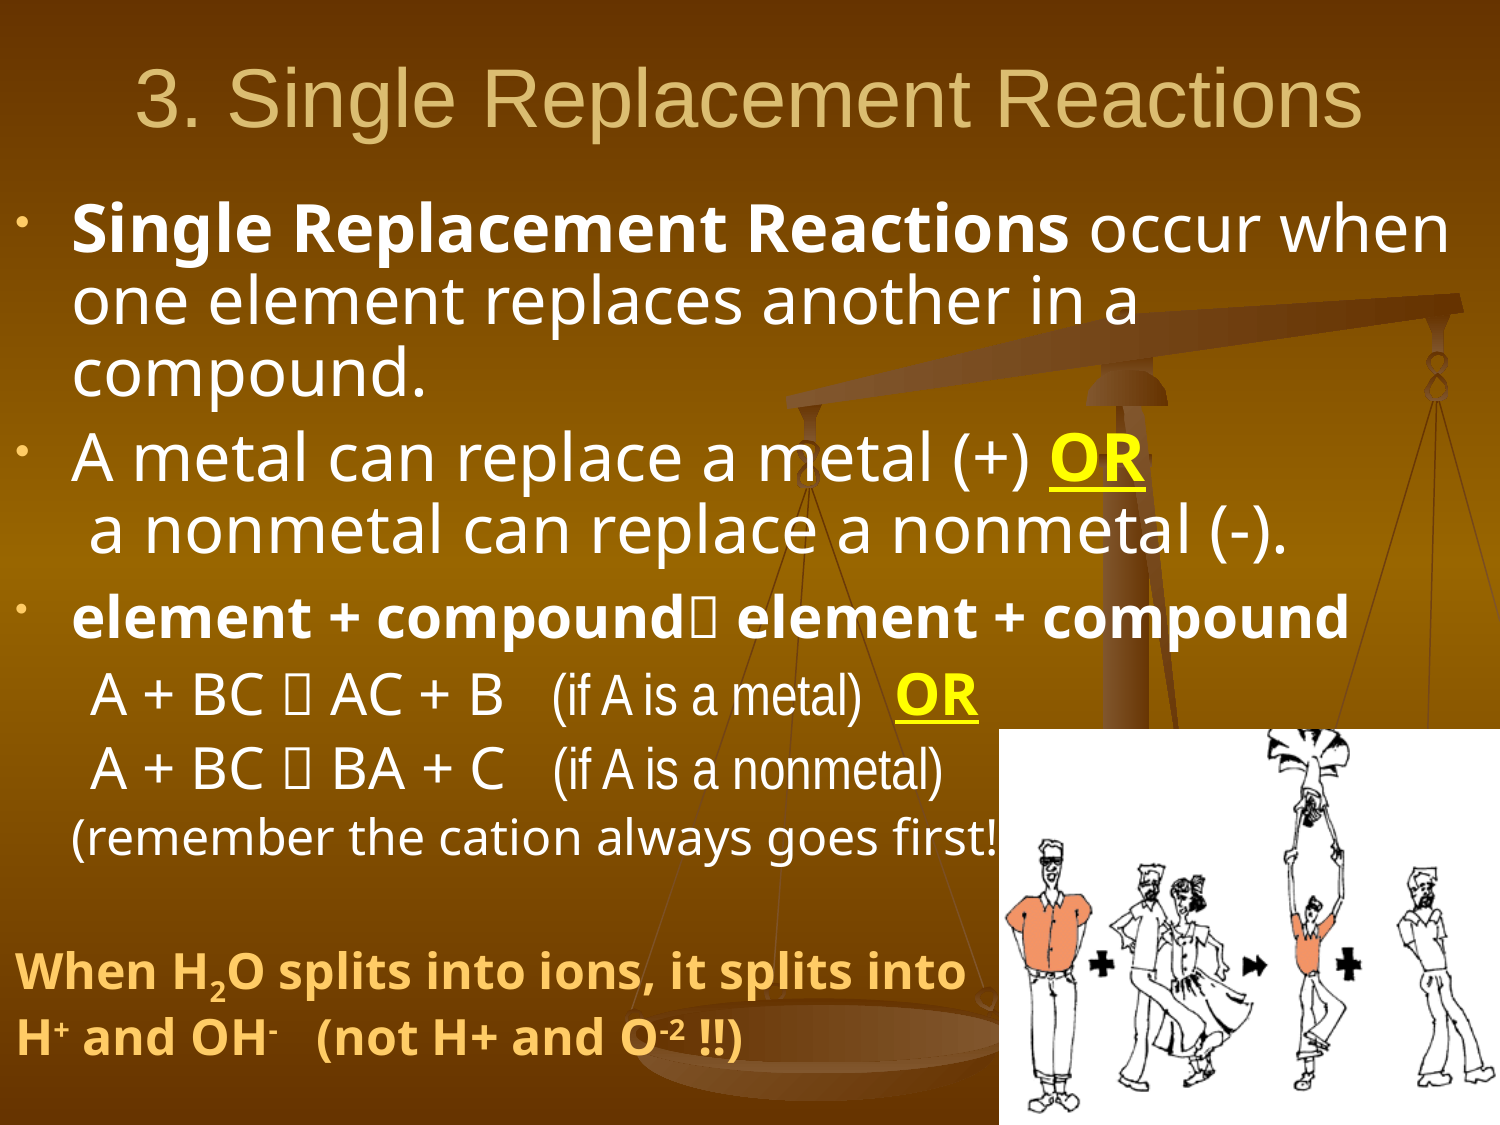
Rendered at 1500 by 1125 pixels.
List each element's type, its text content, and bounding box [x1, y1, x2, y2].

picture [999, 729, 1500, 1125]
list Single Replacement Reactions occur when one element replaces another in a compound. A metal can replace a metal (+) OR a nonmetal can replace a nonmetal (-). element + compound element + compound A + BC  AC + B (if A is a metal) OR A + BC  BA + C (if A is a nonmetal) (remember the cation always goes first!) When H2O splits into ions, it splits into H+ and OH- (not H+ and O-2 !!) [0, 187, 1475, 1025]
title 3. Single Replacement Reactions [75, 0, 1425, 187]
